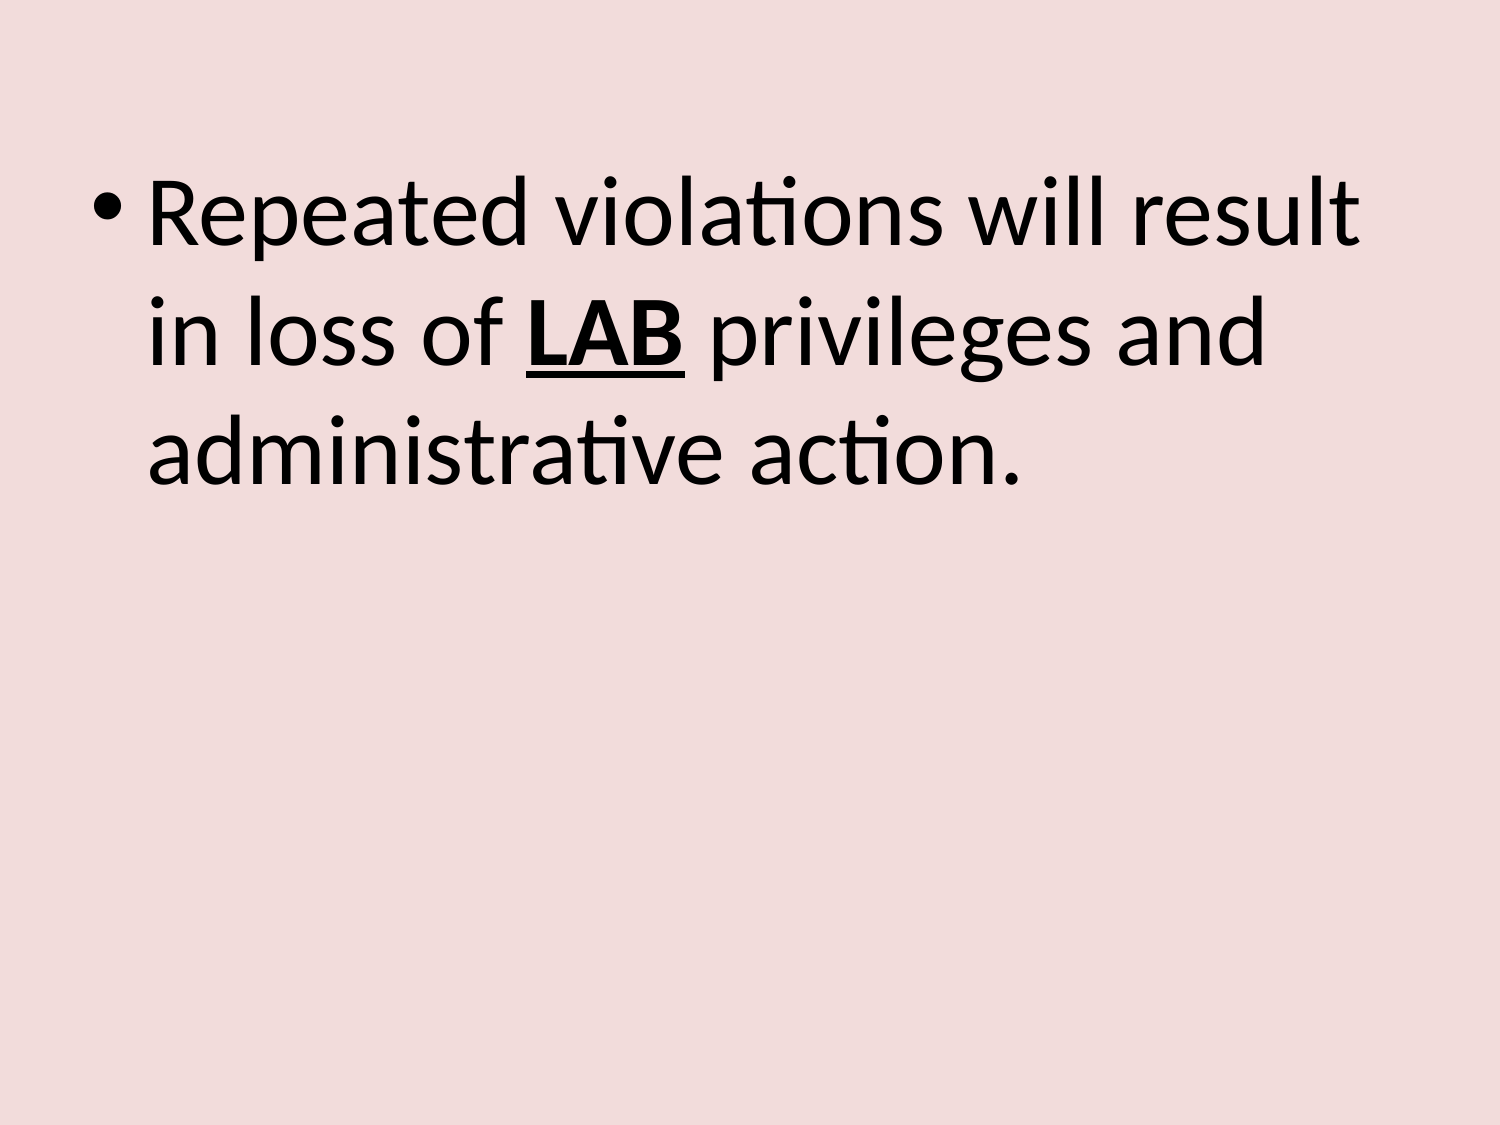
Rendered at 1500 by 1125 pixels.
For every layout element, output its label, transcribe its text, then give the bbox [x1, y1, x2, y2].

list Repeated violations will result in loss of LAB privileges and administrative action. [75, 137, 1425, 1005]
